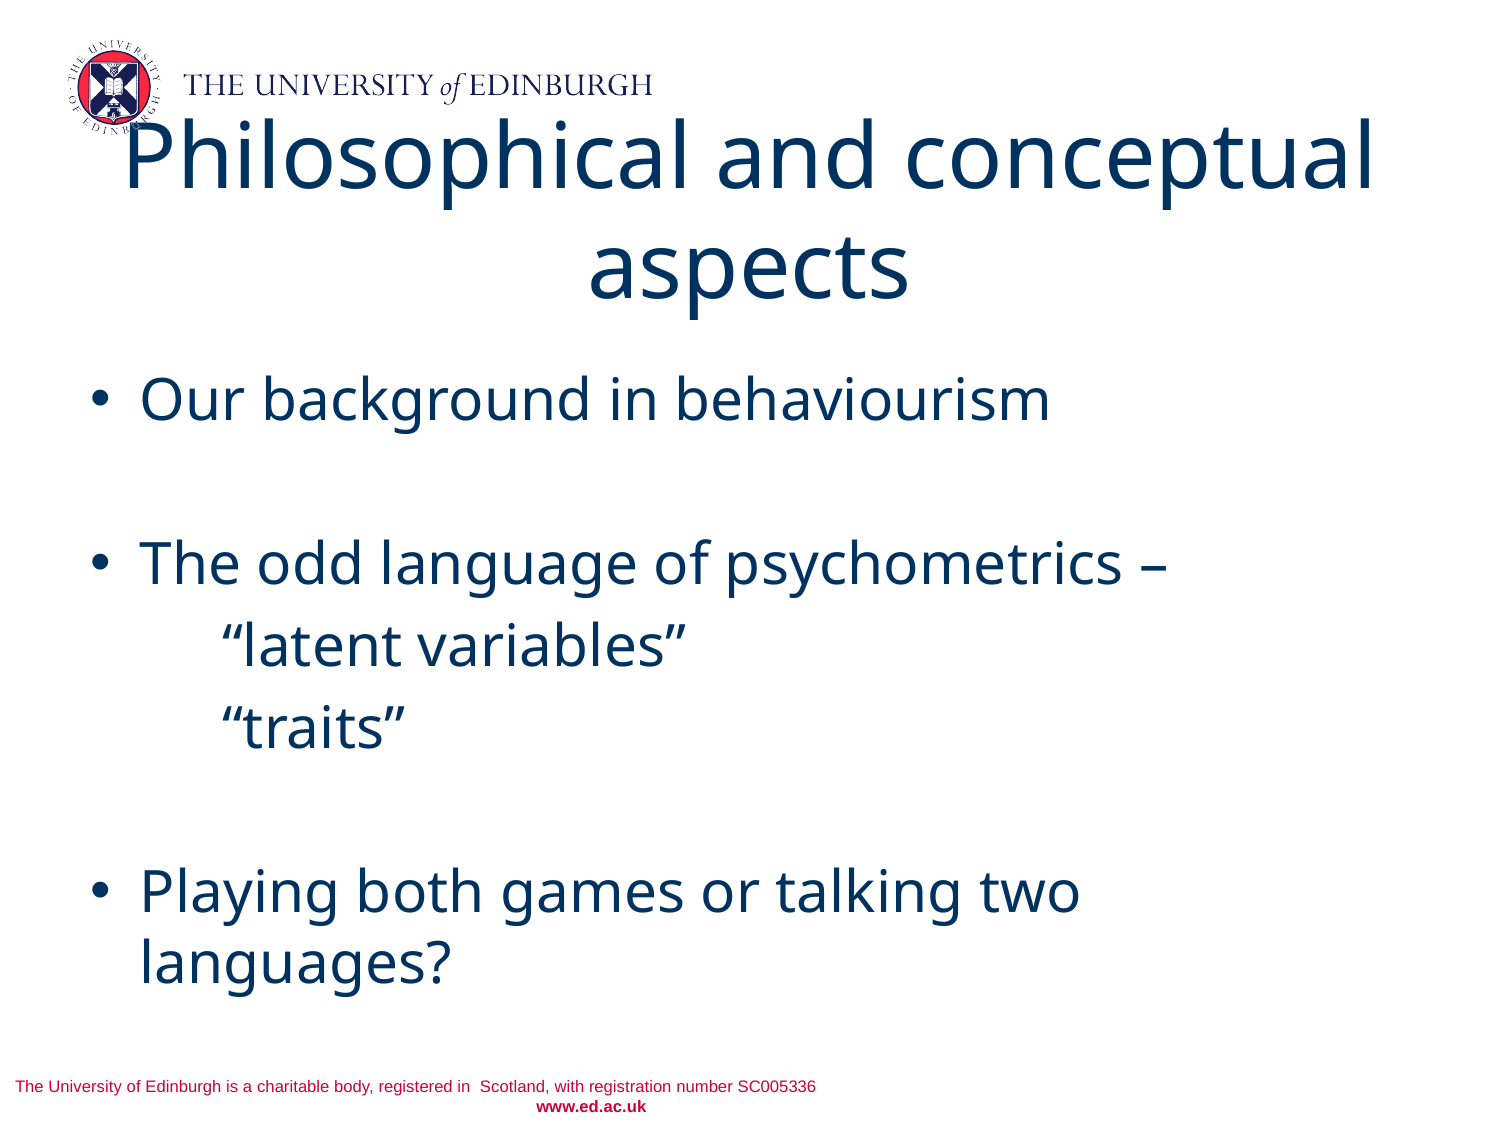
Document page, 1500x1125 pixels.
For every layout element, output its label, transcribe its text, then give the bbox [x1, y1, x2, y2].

list Our background in behaviourism The odd language of psychometrics – “latent variables” “traits” Playing both games or talking two languages? [75, 354, 1425, 1005]
title Philosophical and conceptual aspects [75, 113, 1425, 301]
picture [66, 40, 652, 135]
footer The University of Edinburgh is a charitable body, registered in Scotland, with registration number SC005336 www.ed.ac.uk [0, 1065, 1485, 1125]
